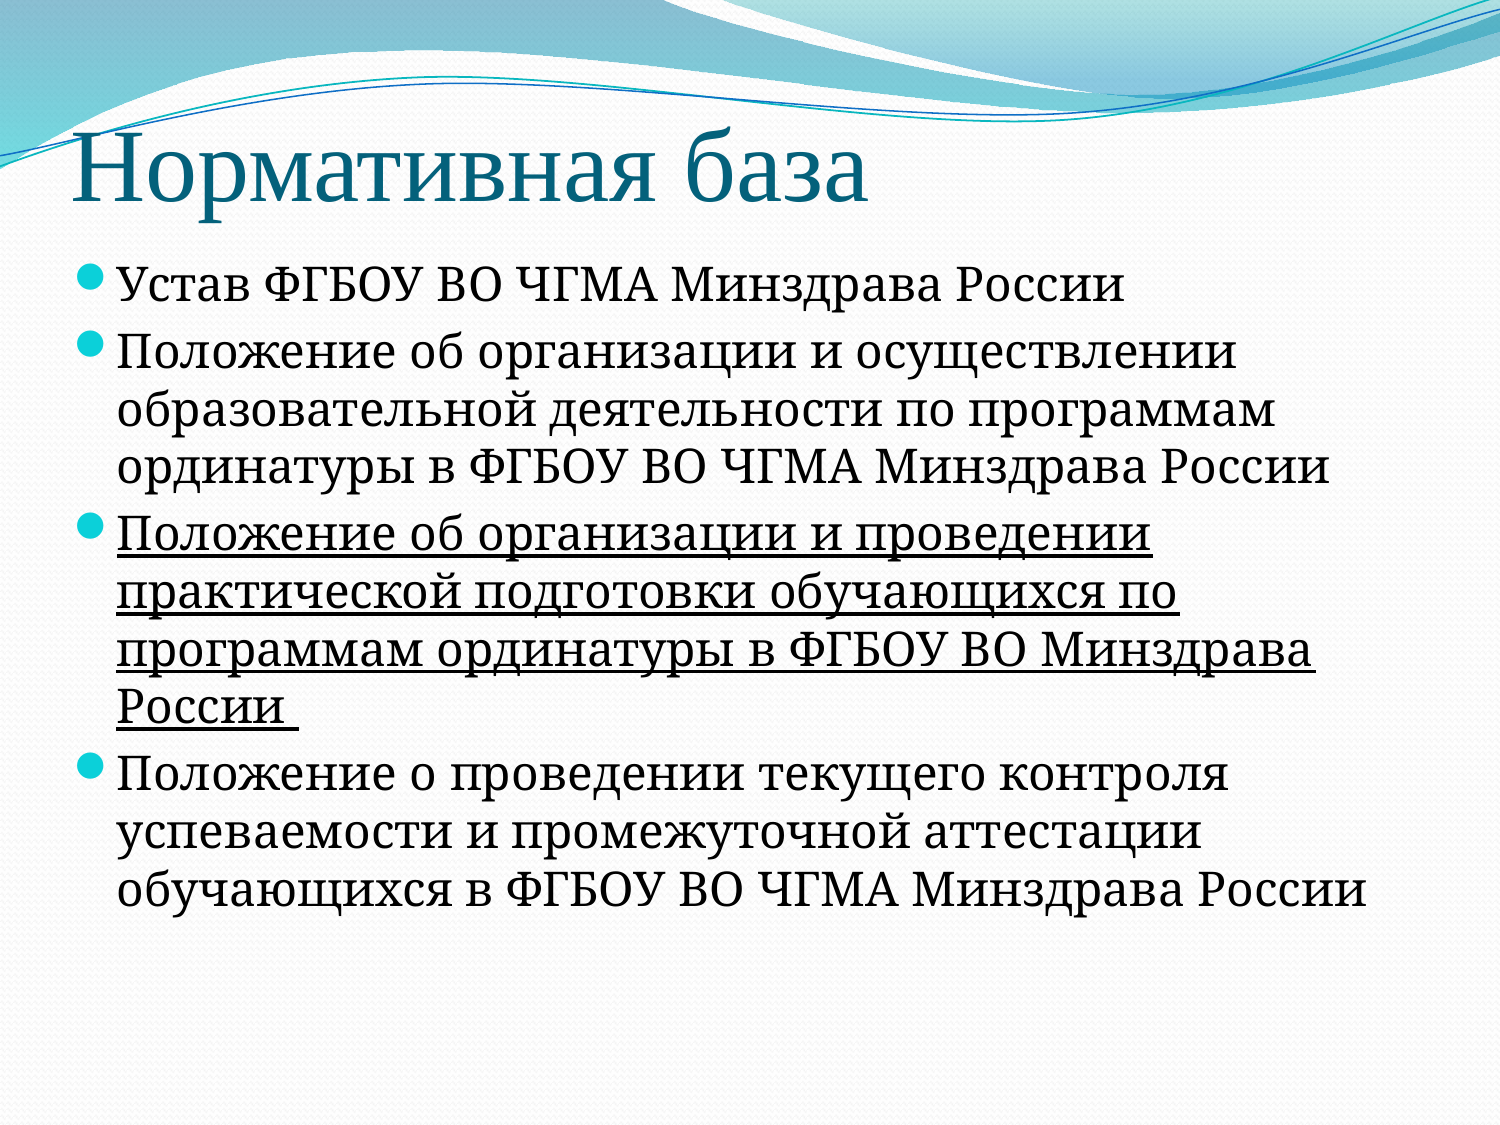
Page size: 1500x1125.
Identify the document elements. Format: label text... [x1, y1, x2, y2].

list Устав ФГБОУ ВО ЧГМА Минздрава России Положение об организации и осуществлении образовательной деятельности по программам ординатуры в ФГБОУ ВО ЧГМА Минздрава России Положение об организации и проведении практической подготовки обучающихся по программам ординатуры в ФГБОУ ВО Минздрава России Положение о проведении текущего контроля успеваемости и промежуточной аттестации обучающихся в ФГБОУ ВО ЧГМА Минздрава России [58, 246, 1409, 967]
title Нормативная база [70, 35, 1421, 223]
